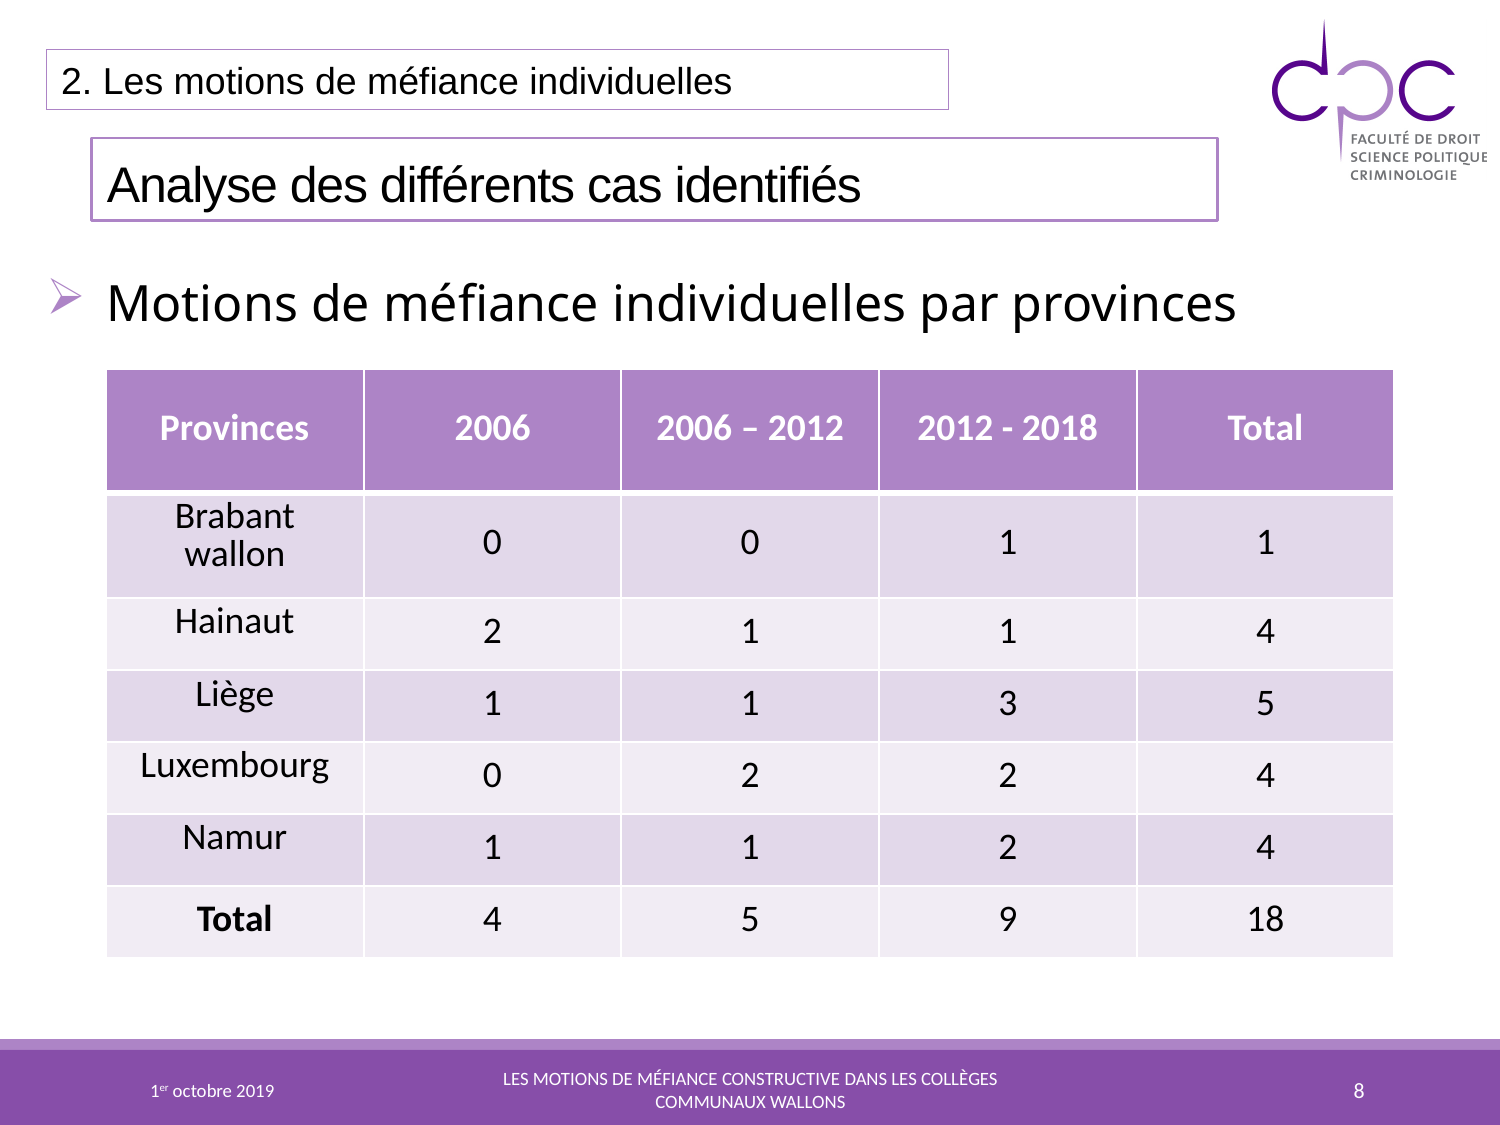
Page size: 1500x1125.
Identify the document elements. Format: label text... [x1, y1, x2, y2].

table_cell Hainaut [107, 599, 363, 669]
table_cell Namur [107, 815, 363, 885]
table_cell 3 [880, 671, 1136, 741]
table_header Provinces [107, 370, 363, 490]
table_cell 1 [1138, 496, 1393, 597]
table_cell 0 [365, 743, 620, 813]
table_header 2006 [365, 370, 620, 490]
table_cell 1 [880, 496, 1136, 597]
table_cell Liège [107, 671, 363, 741]
table_header 2006 – 2012 [622, 370, 878, 490]
slide_number 1er octobre 2019 [135, 1059, 440, 1120]
table_cell 0 [622, 496, 878, 597]
footer Les motions de méfiance constructive dans les collèges communaux wallons [453, 1059, 1047, 1120]
table_cell 1 [622, 671, 878, 741]
table_header Total [1138, 370, 1393, 490]
table_cell 4 [365, 887, 620, 957]
table_cell Brabant wallon [107, 496, 363, 597]
table_cell 1 [880, 599, 1136, 669]
table_cell 5 [622, 887, 878, 957]
slide_number 8 [1218, 1059, 1380, 1120]
table_cell 2 [622, 743, 878, 813]
table_cell 0 [365, 496, 620, 597]
table_cell 1 [365, 671, 620, 741]
table_cell Total [107, 887, 363, 957]
picture [1271, 19, 1488, 180]
text_box Analyse des différents cas identifiés [90, 137, 1219, 222]
table_cell 4 [1138, 599, 1393, 669]
table_cell 18 [1138, 887, 1393, 957]
table_cell 1 [365, 815, 620, 885]
table_cell 4 [1138, 743, 1393, 813]
table_cell 2 [880, 743, 1136, 813]
table_cell 4 [1138, 815, 1393, 885]
text_box 2. Les motions de méfiance individuelles [46, 49, 949, 110]
table_cell 2 [880, 815, 1136, 885]
table_cell 1 [622, 815, 878, 885]
table_cell 5 [1138, 671, 1393, 741]
table_cell Luxembourg [107, 743, 363, 813]
table_header 2012 - 2018 [880, 370, 1136, 490]
text_box Motions de méfiance individuelles par provinces [46, 271, 1441, 991]
table_cell 1 [622, 599, 878, 669]
table_cell 2 [365, 599, 620, 669]
table_cell 9 [880, 887, 1136, 957]
